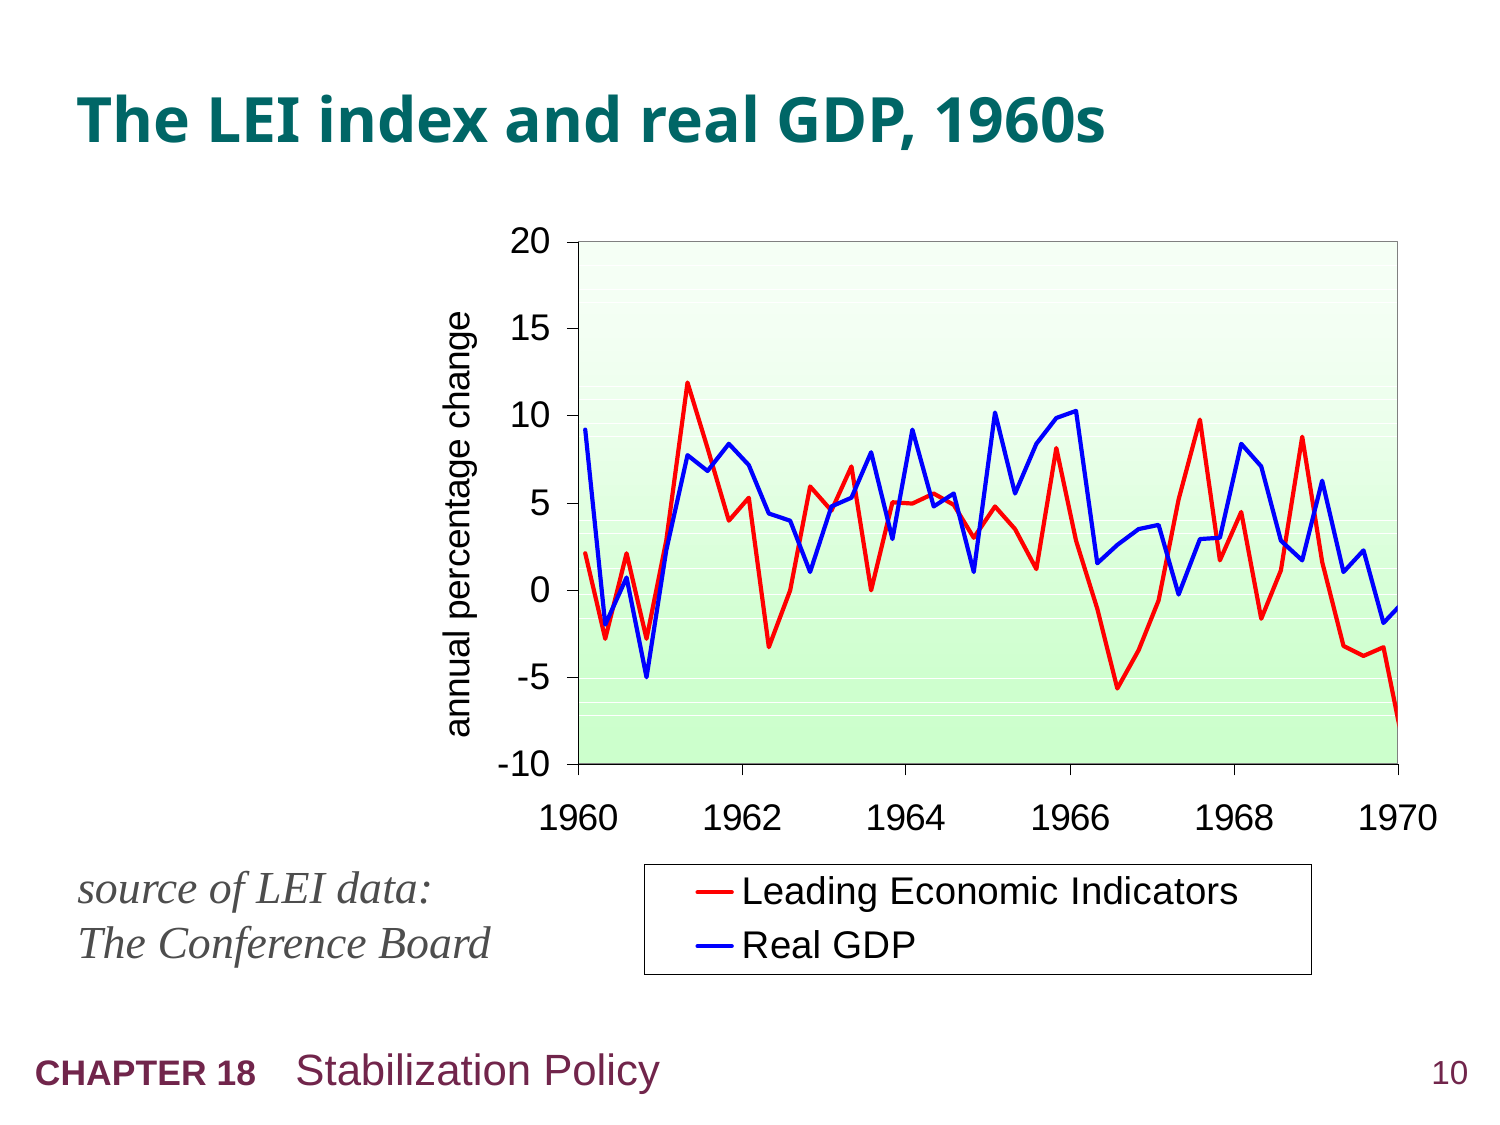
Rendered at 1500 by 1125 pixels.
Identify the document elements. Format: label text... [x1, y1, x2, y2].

text_box source of LEI data: The Conference Board [62, 849, 413, 975]
picture [418, 187, 1451, 991]
title The LEI index and real GDP, 1960s [76, 38, 1430, 193]
